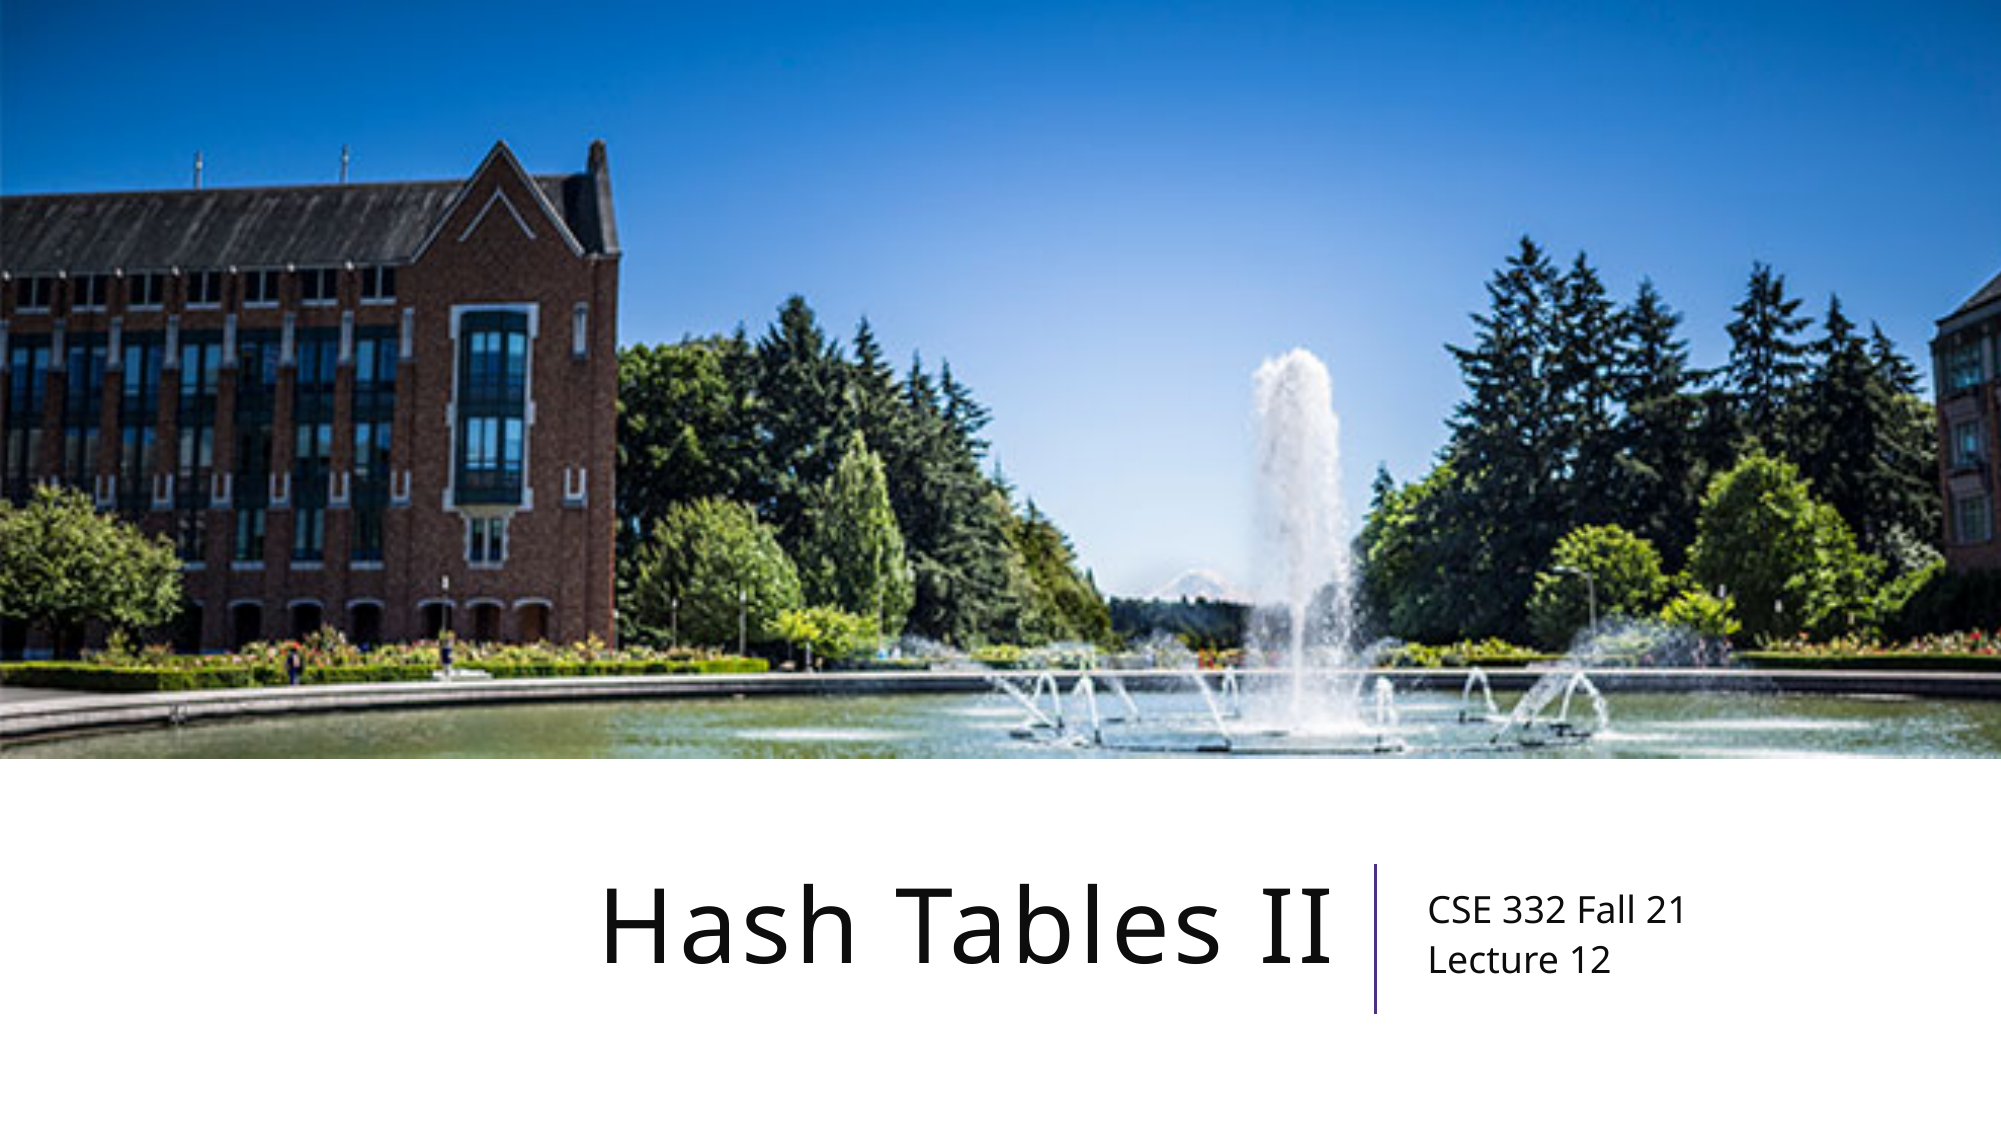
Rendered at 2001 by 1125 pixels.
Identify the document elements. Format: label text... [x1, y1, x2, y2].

subtitle CSE 332 Fall 21 Lecture 12 [1412, 813, 1938, 1054]
picture [0, 0, 2001, 760]
title Hash Tables II [75, 813, 1350, 1054]
